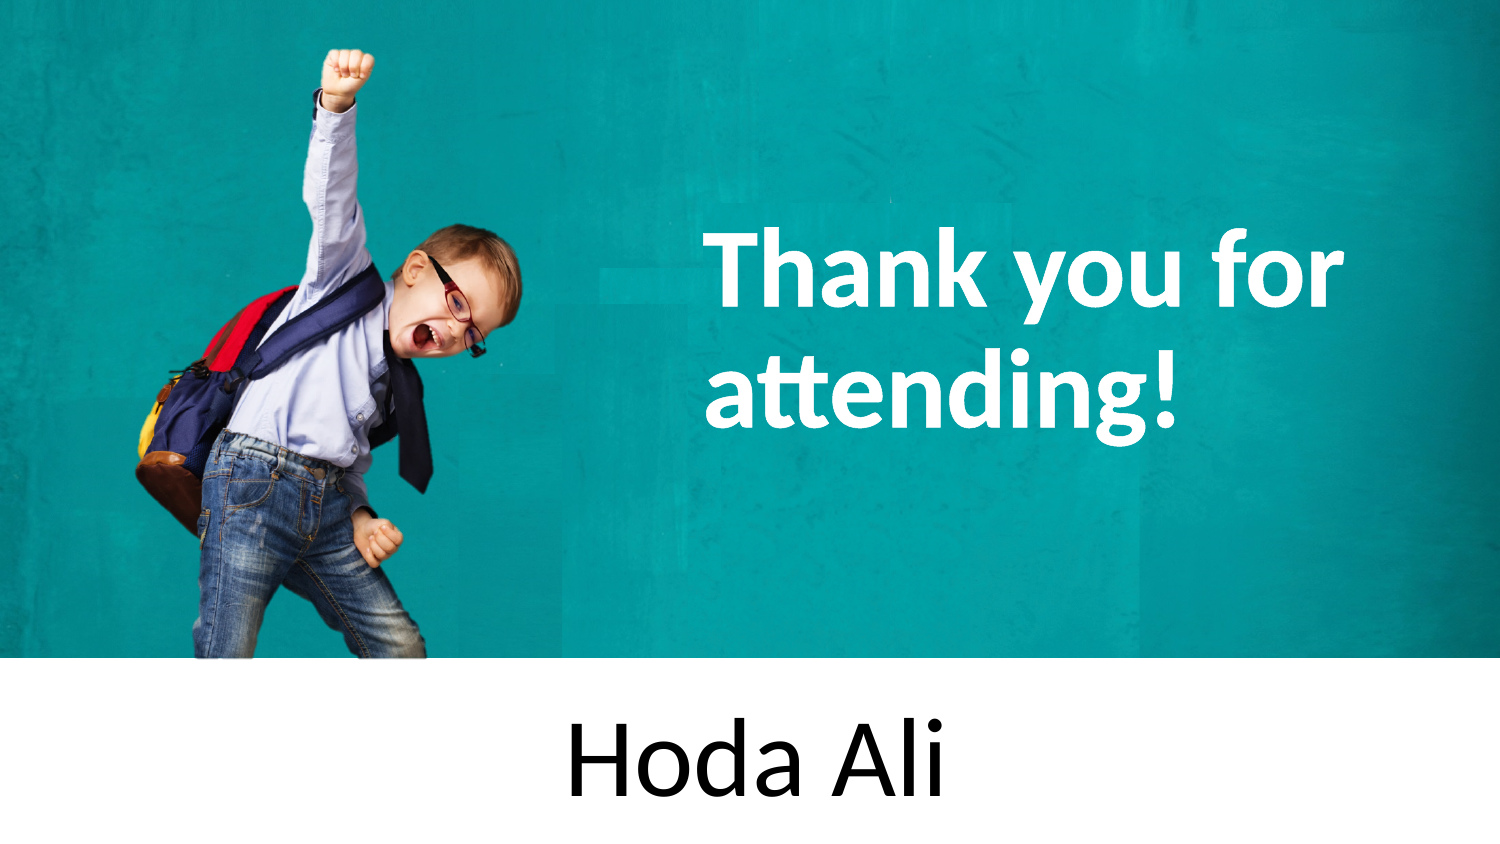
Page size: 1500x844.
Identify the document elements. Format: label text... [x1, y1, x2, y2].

text_box Hoda Ali [0, 668, 1500, 844]
picture [0, 0, 1500, 668]
